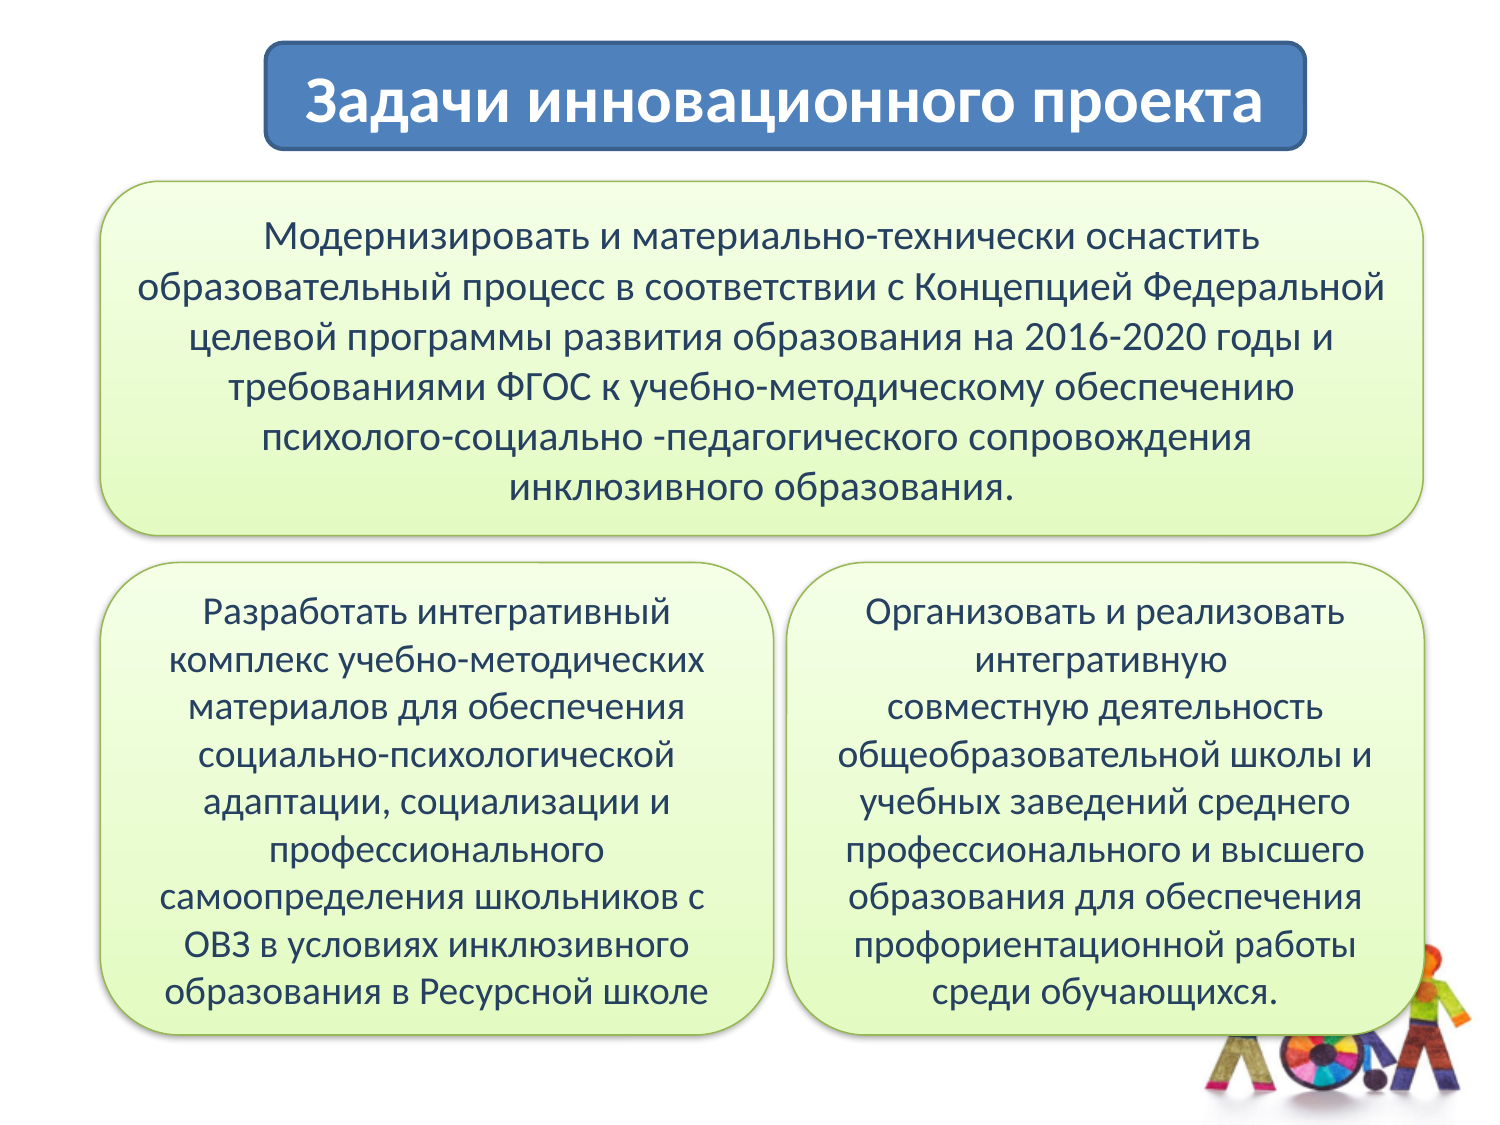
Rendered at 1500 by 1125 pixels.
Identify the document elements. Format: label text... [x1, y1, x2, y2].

text_box Разработать интегративный комплекс учебно-методических материалов для обеспечения социально-психологической адаптации, социализации и профессионального самоопределения школьников с ОВЗ в условиях инклюзивного образования в Ресурсной школе [99, 561, 775, 1036]
text_box Задачи инновационного проекта [263, 40, 1308, 152]
picture [1174, 929, 1500, 1125]
text_box Модернизировать и материально-технически оснастить образовательный процесс в соответствии с Концепцией Федеральной целевой программы развития образования на 2016-2020 годы и требованиями ФГОС к учебно-методическому обеспечению психолого-социально -педагогического сопровождения инклюзивного образования. [99, 180, 1424, 537]
text_box Организовать и реализовать интегративную совместную деятельность общеобразовательной школы и учебных заведений среднего профессионального и высшего образования для обеспечения профориентационной работы среди обучающихся. [785, 561, 1426, 1036]
